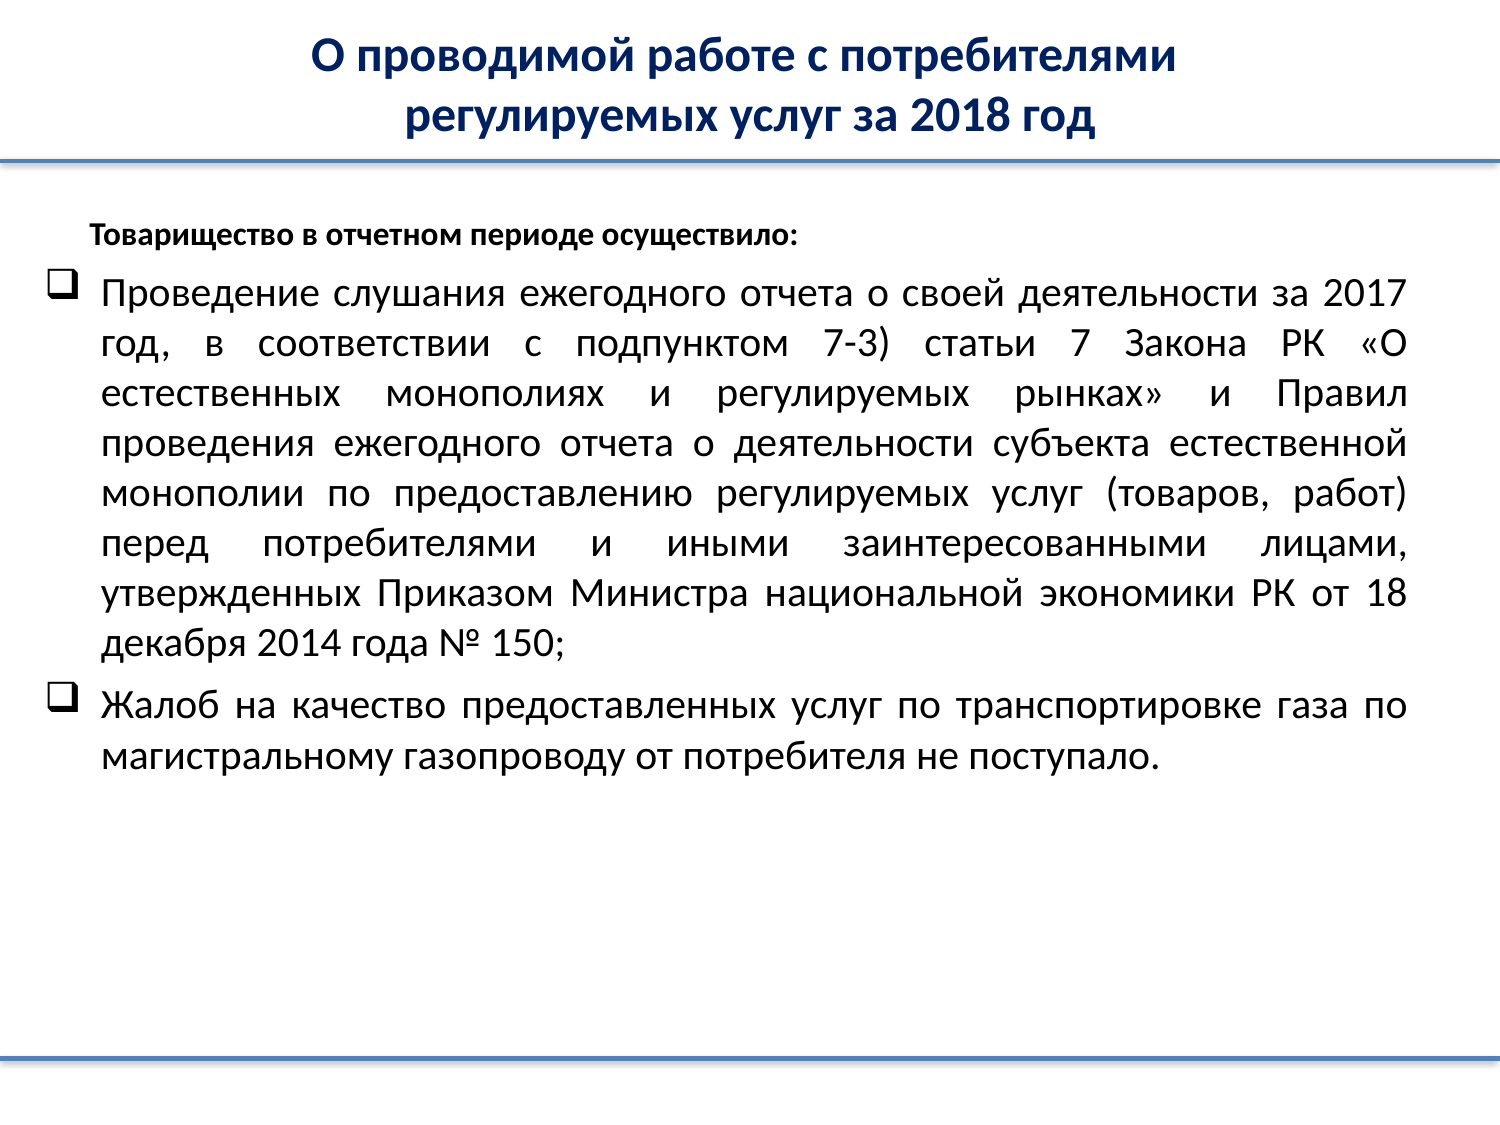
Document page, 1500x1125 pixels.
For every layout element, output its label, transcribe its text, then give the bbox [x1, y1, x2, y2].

list Товарищество в отчетном периоде осуществило: Проведение слушания ежегодного отчета о своей деятельности за 2017 год, в соответствии с подпунктом 7-3) статьи 7 Закона РК «О естественных монополиях и регулируемых рынках» и Правил проведения ежегодного отчета о деятельности субъекта естественной монополии по предоставлению регулируемых услуг (товаров, работ) перед потребителями и иными заинтересованными лицами, утвержденных Приказом Министра национальной экономики РК от 18 декабря 2014 года № 150; Жалоб на качество предоставленных услуг по транспортировке газа по магистральному газопроводу от потребителя не поступало. [29, 204, 1424, 997]
title О проводимой работе с потребителями регулируемых услуг за 2018 год [0, 20, 1500, 143]
